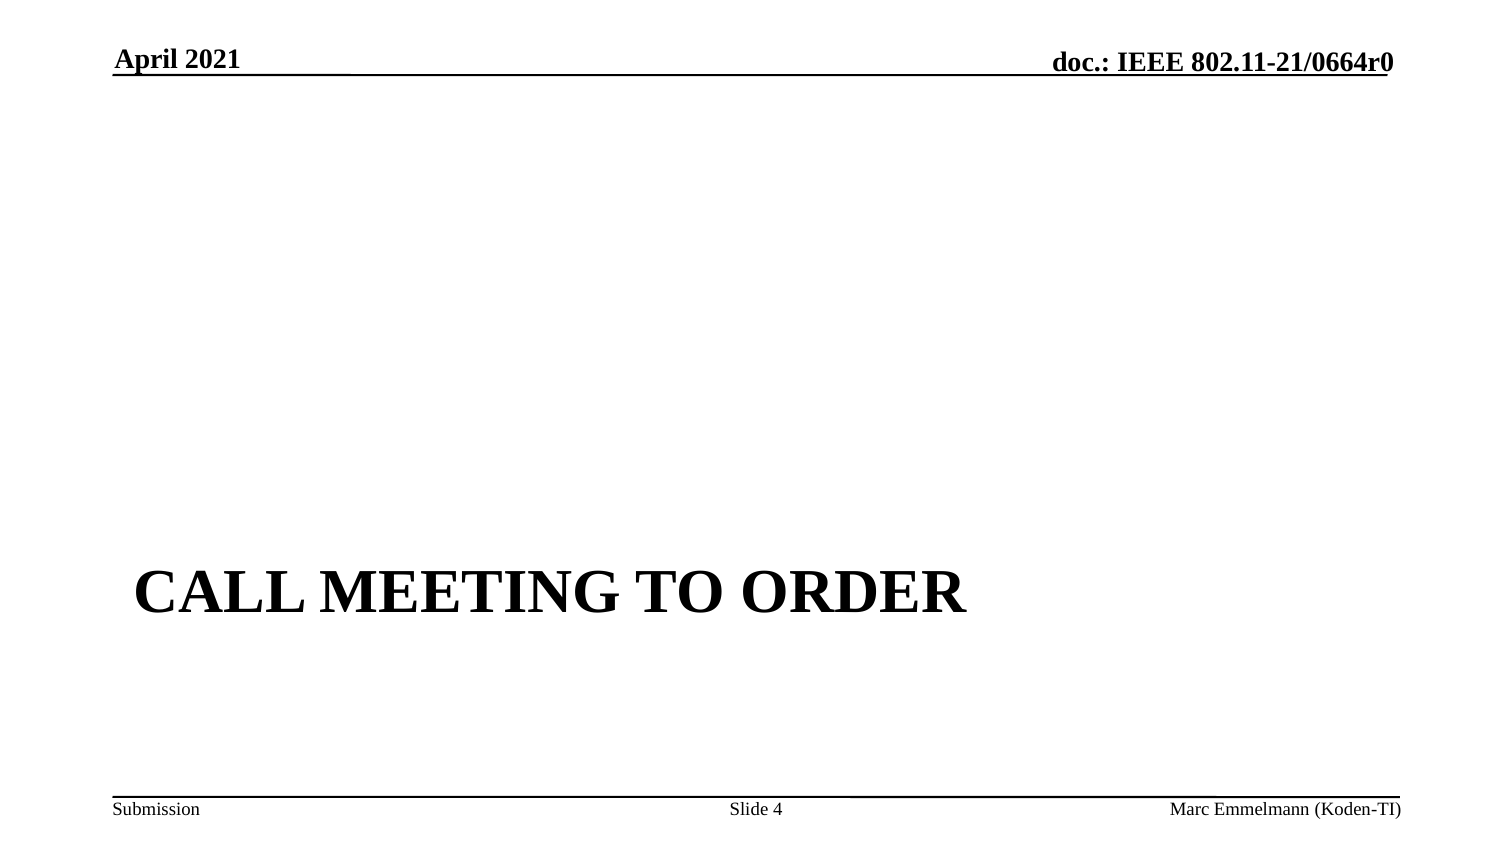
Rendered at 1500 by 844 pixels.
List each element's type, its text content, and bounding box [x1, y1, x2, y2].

slide_number Slide 4 [712, 796, 800, 842]
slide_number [114, 40, 423, 75]
footer Marc Emmelmann (Koden-TI) [878, 796, 1402, 820]
title Call Meeting to Order [118, 541, 1394, 710]
